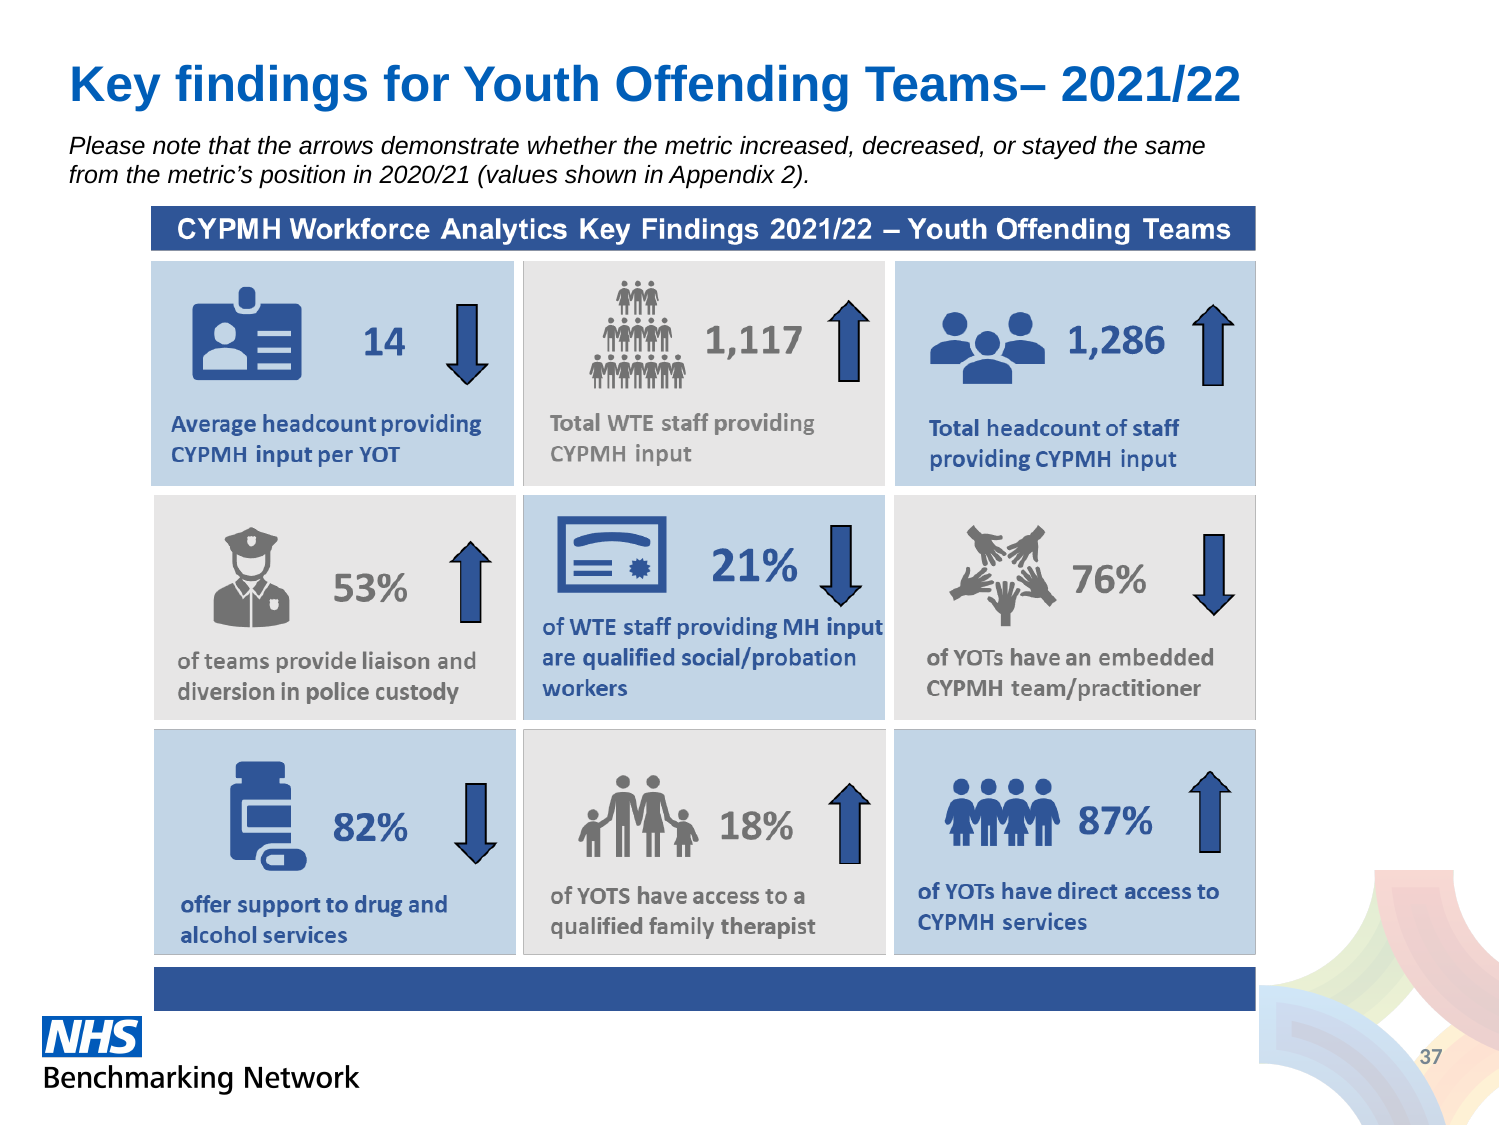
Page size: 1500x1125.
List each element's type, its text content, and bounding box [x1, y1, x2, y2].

picture [42, 1016, 360, 1095]
picture [151, 201, 1277, 1011]
slide_number 37 [1191, 1025, 1458, 1086]
title Key findings for Youth Offending Teams– 2021/22 [54, 43, 1405, 247]
